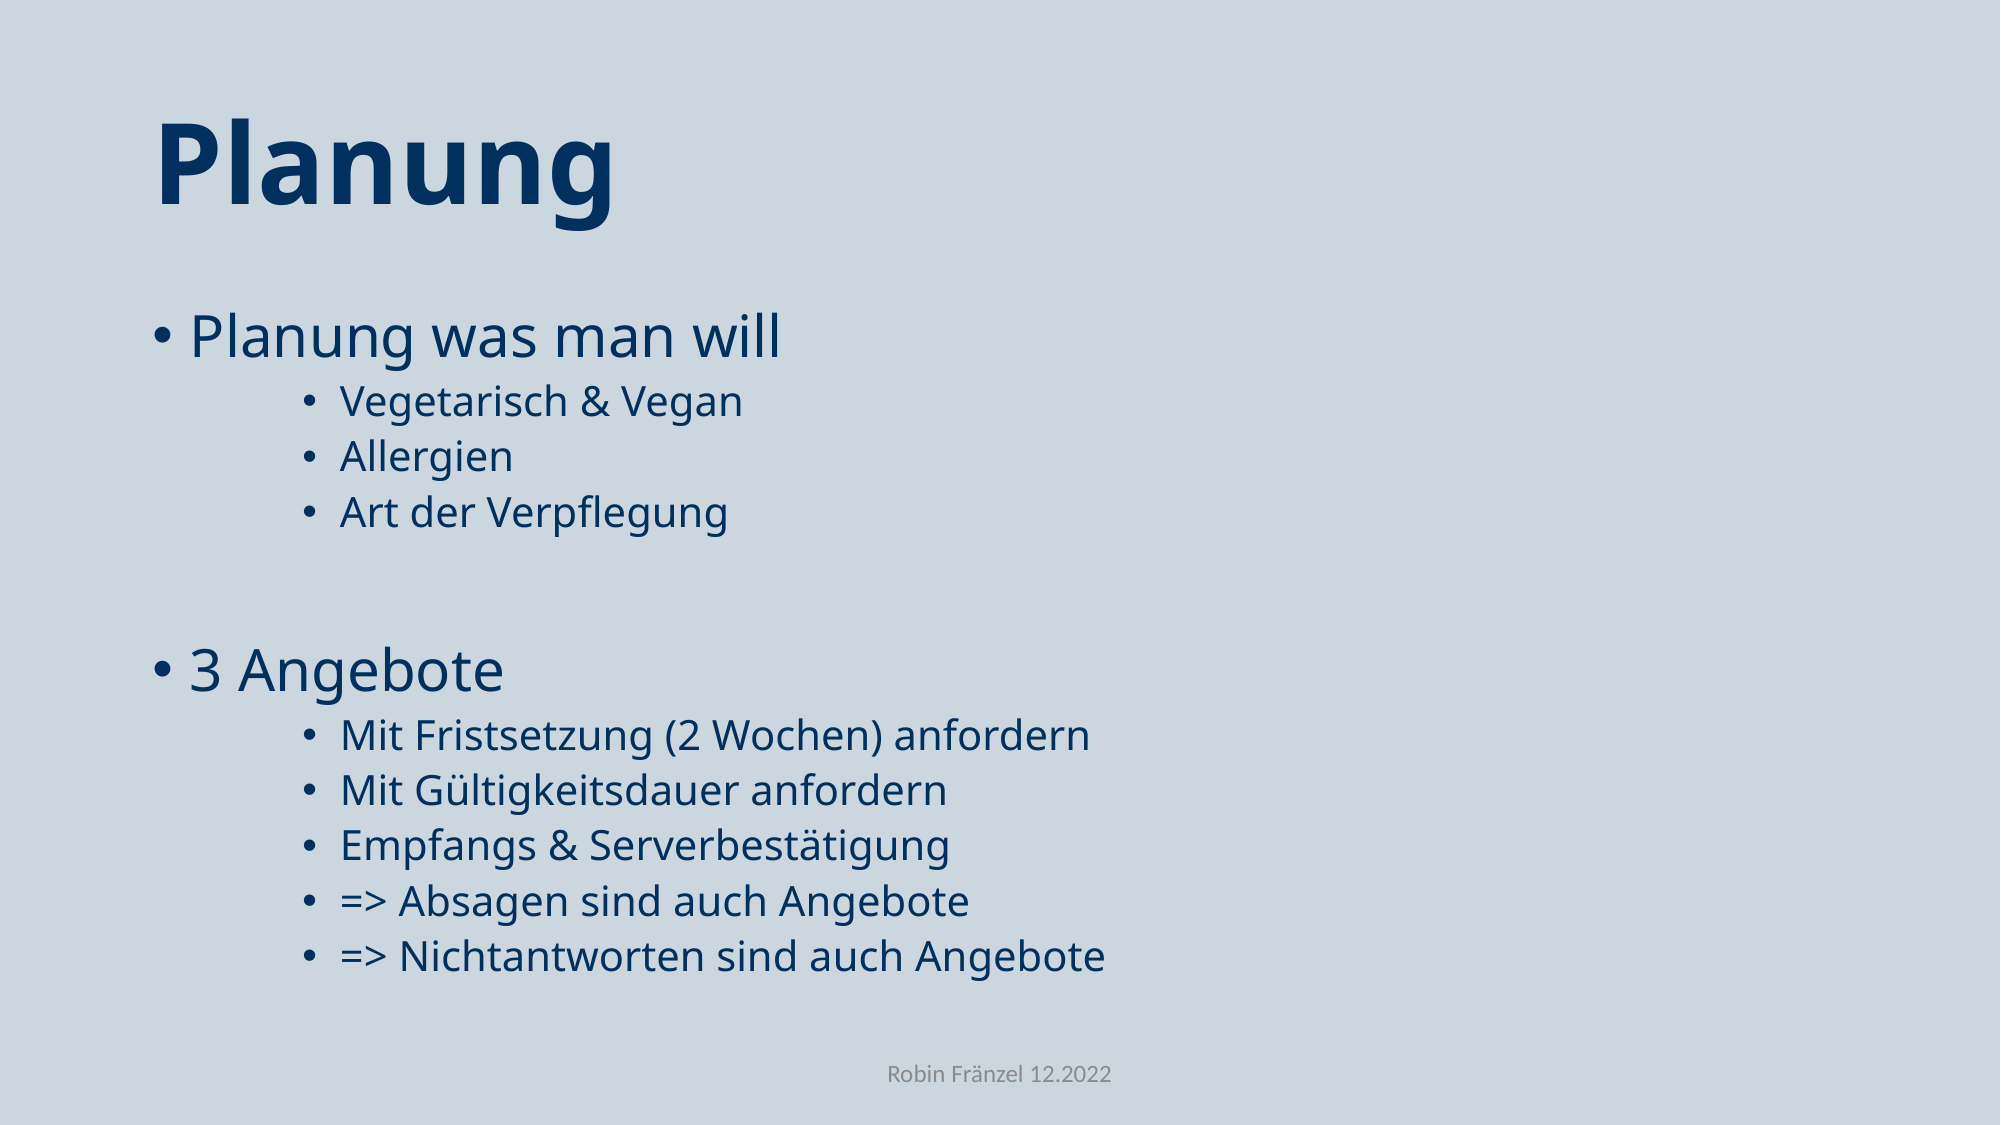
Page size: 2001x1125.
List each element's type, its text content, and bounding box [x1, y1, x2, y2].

footer Robin Fränzel 12.2022 [662, 1042, 1338, 1103]
title Planung [137, 59, 1863, 278]
list Planung was man will Vegetarisch & Vegan Allergien Art der Verpflegung 3 Angebote Mit Fristsetzung (2 Wochen) anfordern Mit Gültigkeitsdauer anfordern Empfangs & Serverbestätigung => Absagen sind auch Angebote => Nichtantworten sind auch Angebote [137, 299, 1863, 1014]
